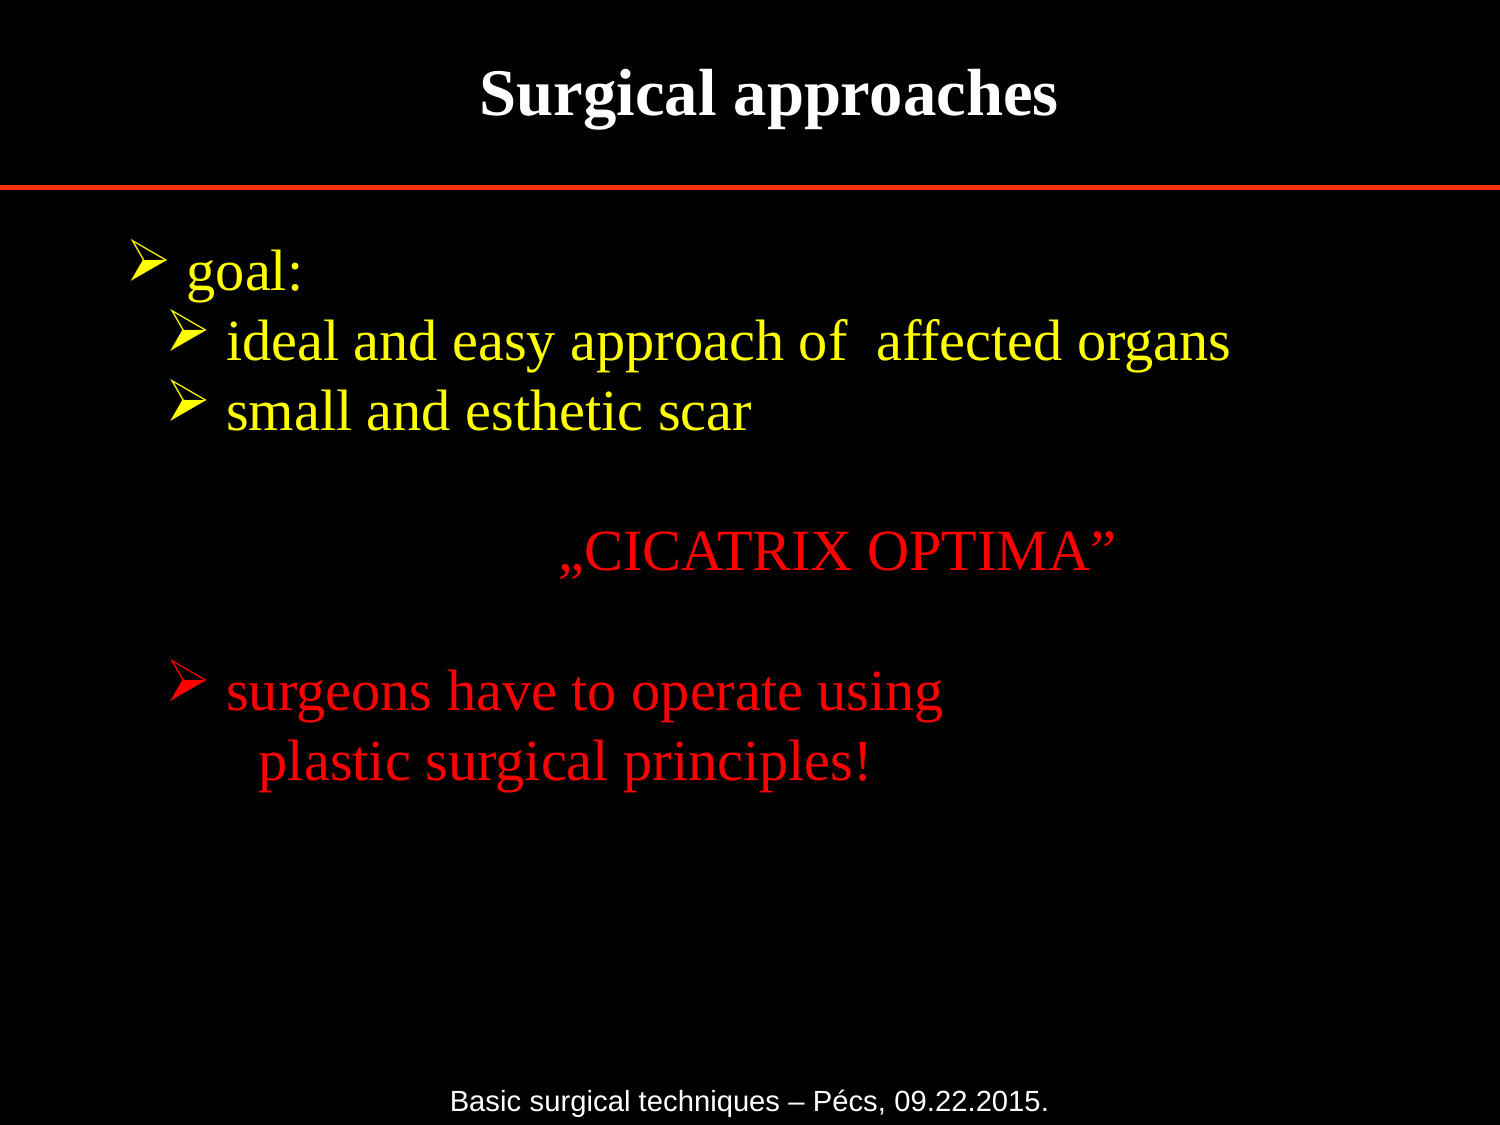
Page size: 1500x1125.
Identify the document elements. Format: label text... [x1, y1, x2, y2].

text_box Surgical approaches [464, 41, 1075, 137]
text_box Basic surgical techniques – Pécs, 09.22.2015. [299, 1074, 1200, 1125]
text_box goal: ideal and easy approach of affected organs small and esthetic scar „CICATRIX OPTIMA” surgeons have to operate using plastic surgical principles! [111, 224, 1248, 800]
